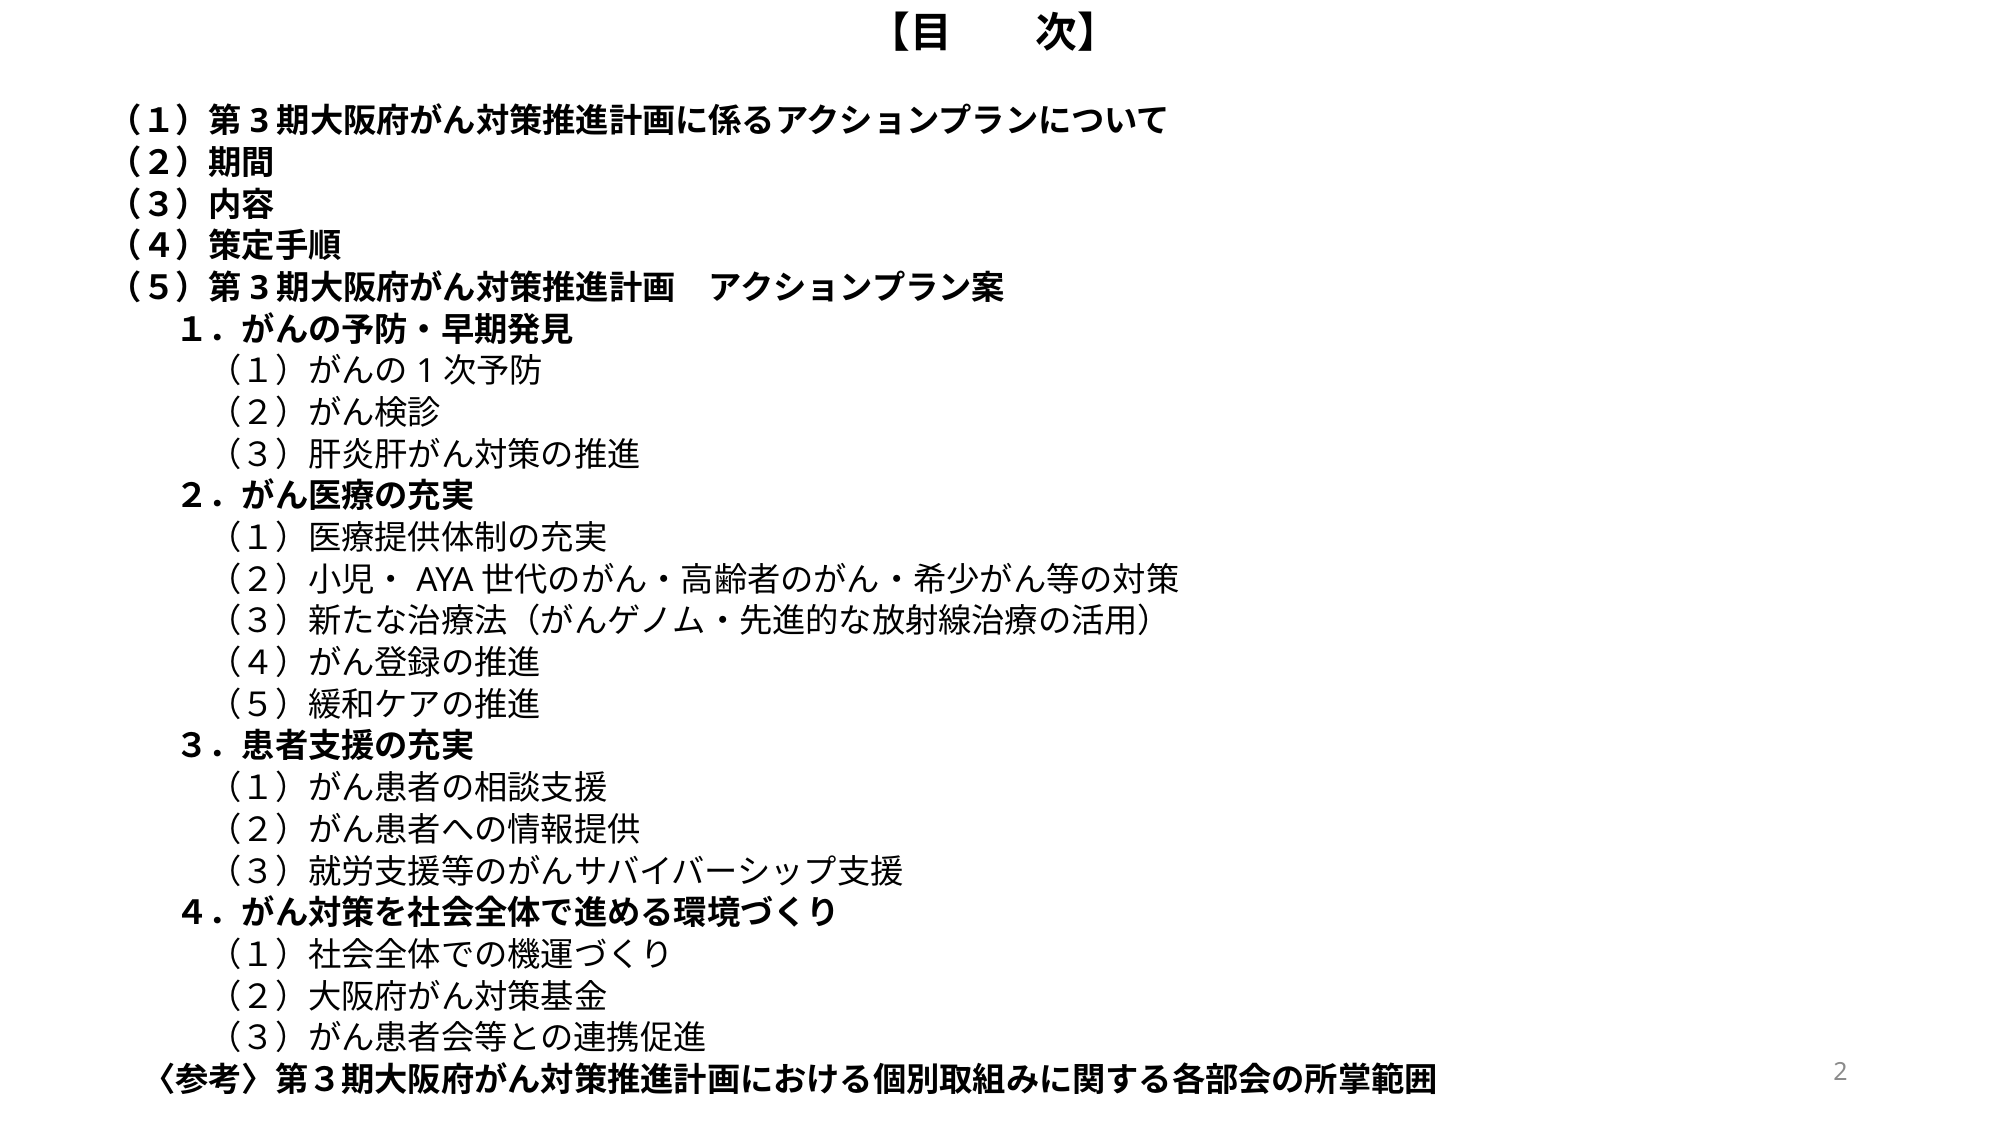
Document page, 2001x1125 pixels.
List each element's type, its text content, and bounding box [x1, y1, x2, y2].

list 【目 次】 （１）第3期大阪府がん対策推進計画に係るアクションプランについて （２）期間 （３）内容 （４）策定手順 （５）第3期大阪府がん対策推進計画 アクションプラン案 １．がんの予防・早期発見 （１）がんの1次予防 （２）がん検診 （３）肝炎肝がん対策の推進 ２．がん医療の充実 （１）医療提供体制の充実 （２）小児・AYA世代のがん・高齢者のがん・希少がん等の対策 （３）新たな治療法（がんゲノム・先進的な放射線治療の活用） （４）がん登録の推進 （５）緩和ケアの推進 ３．患者支援の充実 （１）がん患者の相談支援 （２）がん患者への情報提供 （３）就労支援等のがんサバイバーシップ支援 ４．がん対策を社会全体で進める環境づくり （１）社会全体での機運づくり （２）大阪府がん対策基金 （３）がん患者会等との連携促進 〈参考〉第３期大阪府がん対策推進計画における個別取組みに関する各部会の所掌範囲 [27, 27, 1961, 1125]
slide_number 2 [1412, 1042, 1863, 1103]
